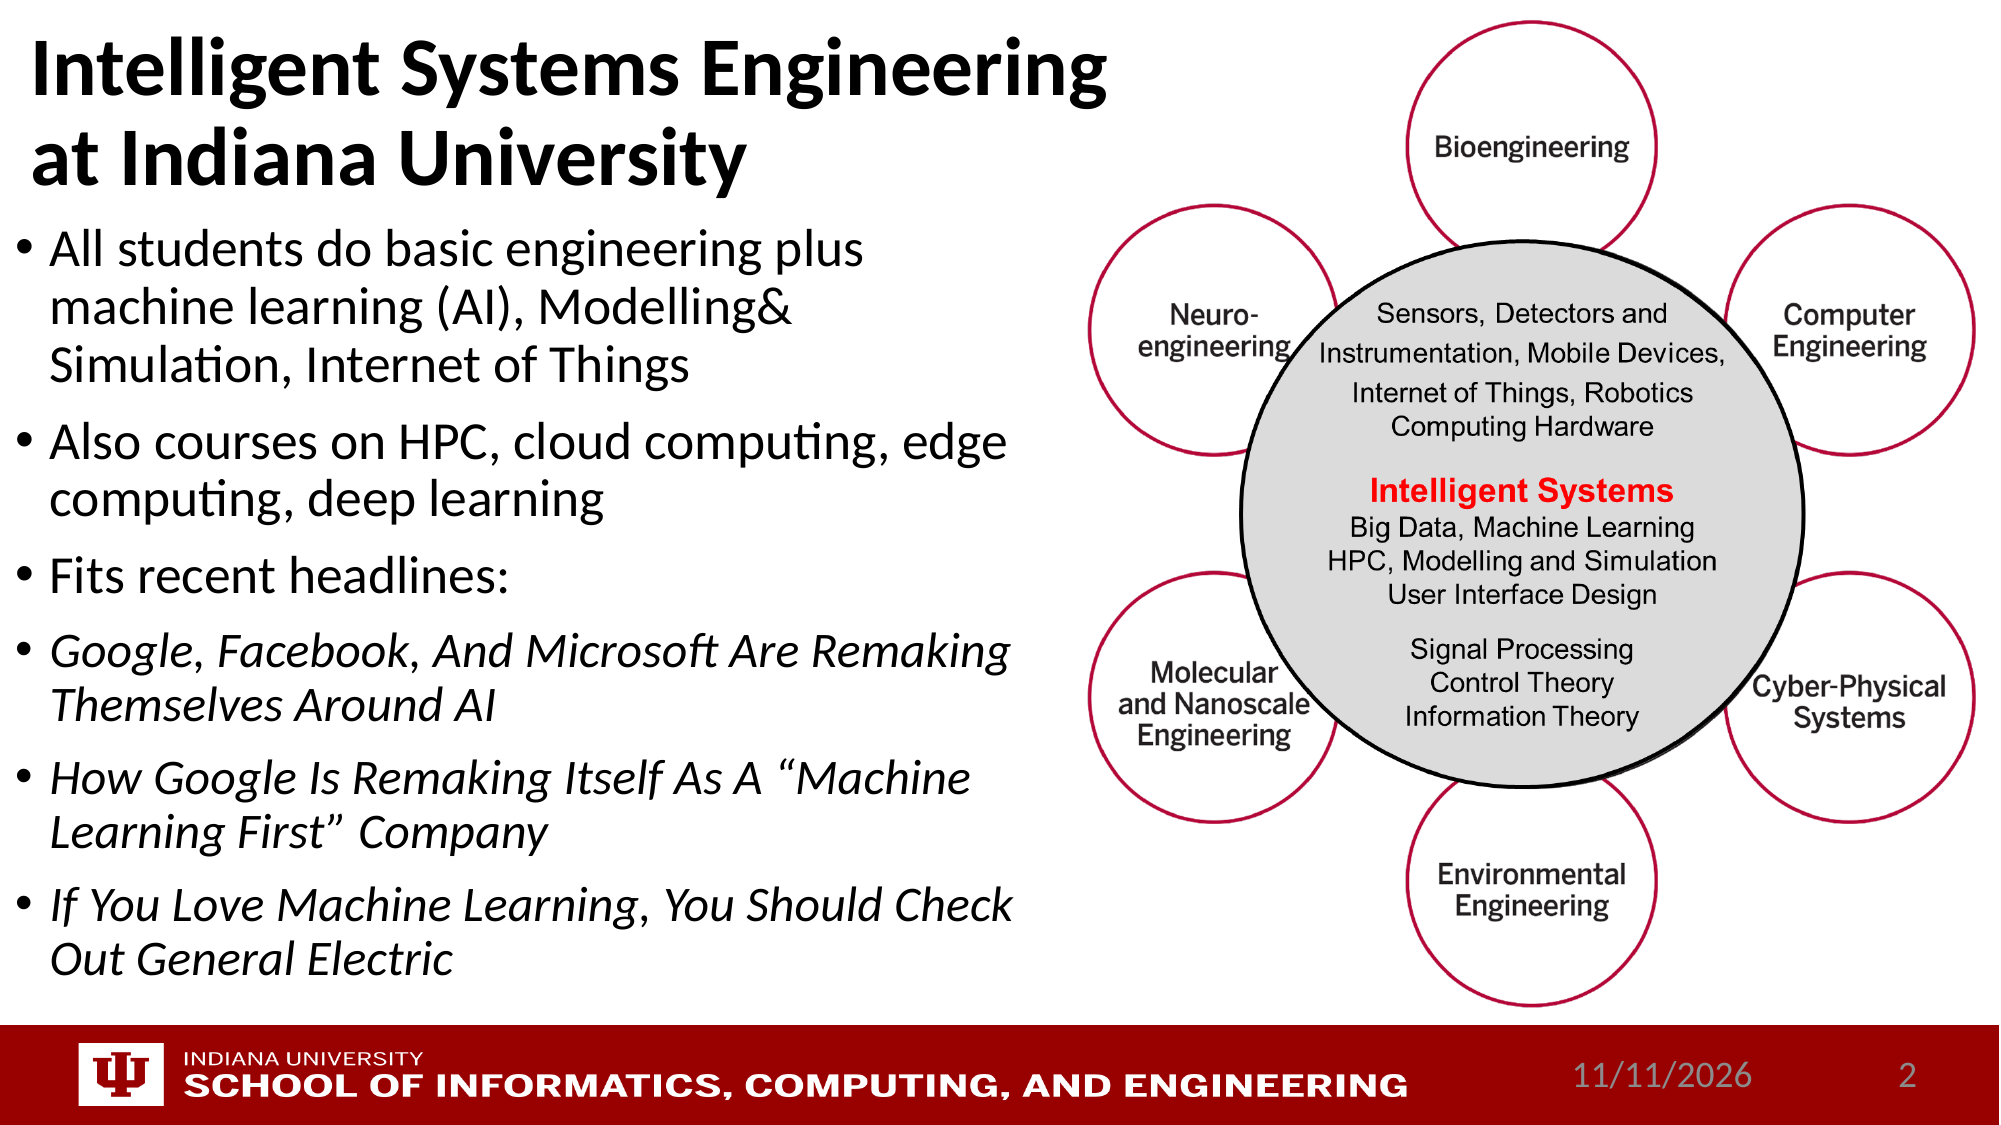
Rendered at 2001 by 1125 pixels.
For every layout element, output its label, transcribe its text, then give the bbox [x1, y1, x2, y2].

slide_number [1556, 1042, 1754, 1103]
slide_number 2 [1754, 1042, 1932, 1103]
picture [1063, 13, 2000, 1014]
list All students do basic engineering plus machine learning (AI), Modelling& Simulation, Internet of Things Also courses on HPC, cloud computing, edge computing, deep learning Fits recent headlines: Google, Facebook, And Microsoft Are Remaking Themselves Around AI How Google Is Remaking Itself As A “Machine Learning First” Company If You Love Machine Learning, You Should Check Out General Electric [0, 212, 1043, 998]
picture [0, 1025, 1999, 1125]
title Intelligent Systems Engineering at Indiana University [15, 13, 1063, 213]
